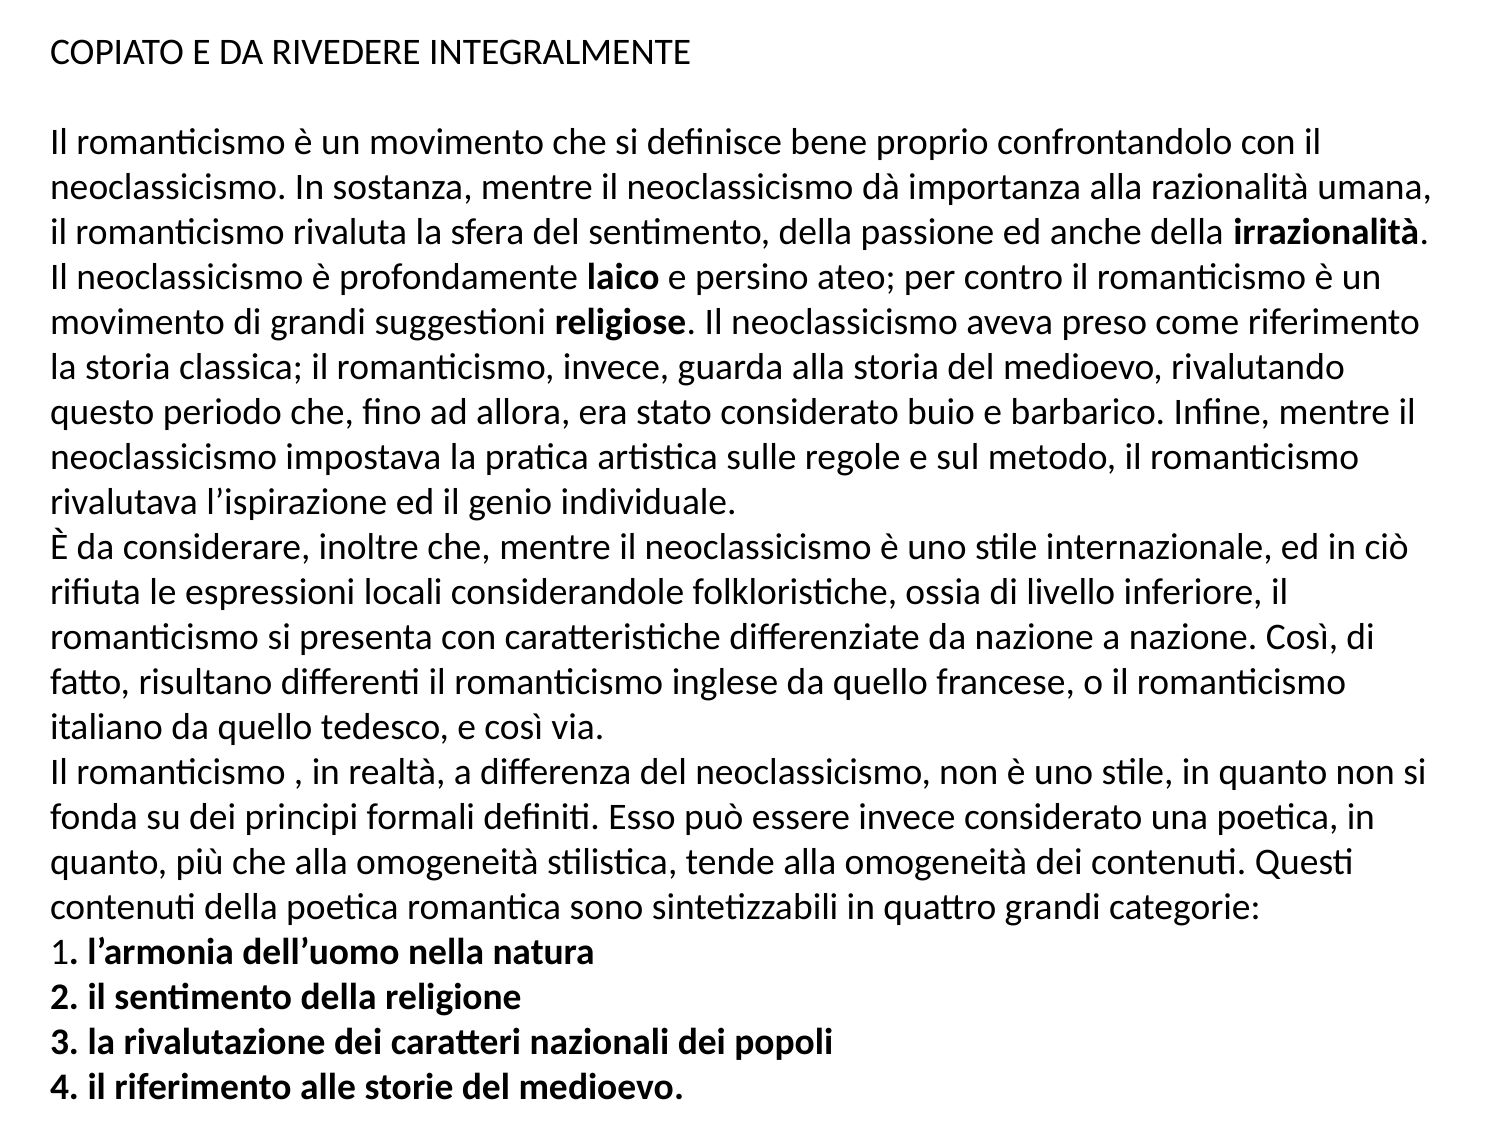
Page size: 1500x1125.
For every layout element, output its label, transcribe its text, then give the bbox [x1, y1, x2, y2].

text_box COPIATO E DA RIVEDERE INTEGRALMENTE Il romanticismo è un movimento che si definisce bene proprio confrontandolo con il neoclassicismo. In sostanza, mentre il neoclassicismo dà importanza alla razionalità umana, il romanticismo rivaluta la sfera del sentimento, della passione ed anche della irrazionalità. Il neoclassicismo è profondamente laico e persino ateo; per contro il romanticismo è un movimento di grandi suggestioni religiose. Il neoclassicismo aveva preso come riferimento la storia classica; il romanticismo, invece, guarda alla storia del medioevo, rivalutando questo periodo che, fino ad allora, era stato considerato buio e barbarico. Infine, mentre il neoclassicismo impostava la pratica artistica sulle regole e sul metodo, il romanticismo rivalutava l’ispirazione ed il genio individuale. È da considerare, inoltre che, mentre il neoclassicismo è uno stile internazionale, ed in ciò rifiuta le espressioni locali considerandole folkloristiche, ossia di livello inferiore, il romanticismo si presenta con caratteristiche differenziate da nazione a nazione. Così, di fatto, risultano differenti il romanticismo inglese da quello francese, o il romanticismo italiano da quello tedesco, e così via. Il romanticismo , in realtà, a differenza del neoclassicismo, non è uno stile, in quanto non si fonda su dei principi formali definiti. Esso può essere invece considerato una poetica, in quanto, più che alla omogeneità stilistica, tende alla omogeneità dei contenuti. Questi contenuti della poetica romantica sono sintetizzabili in quattro grandi categorie: 1. l’armonia dell’uomo nella natura 2. il sentimento della religione 3. la rivalutazione dei caratteri nazionali dei popoli 4. il riferimento alle storie del medioevo. [35, 19, 1454, 1114]
